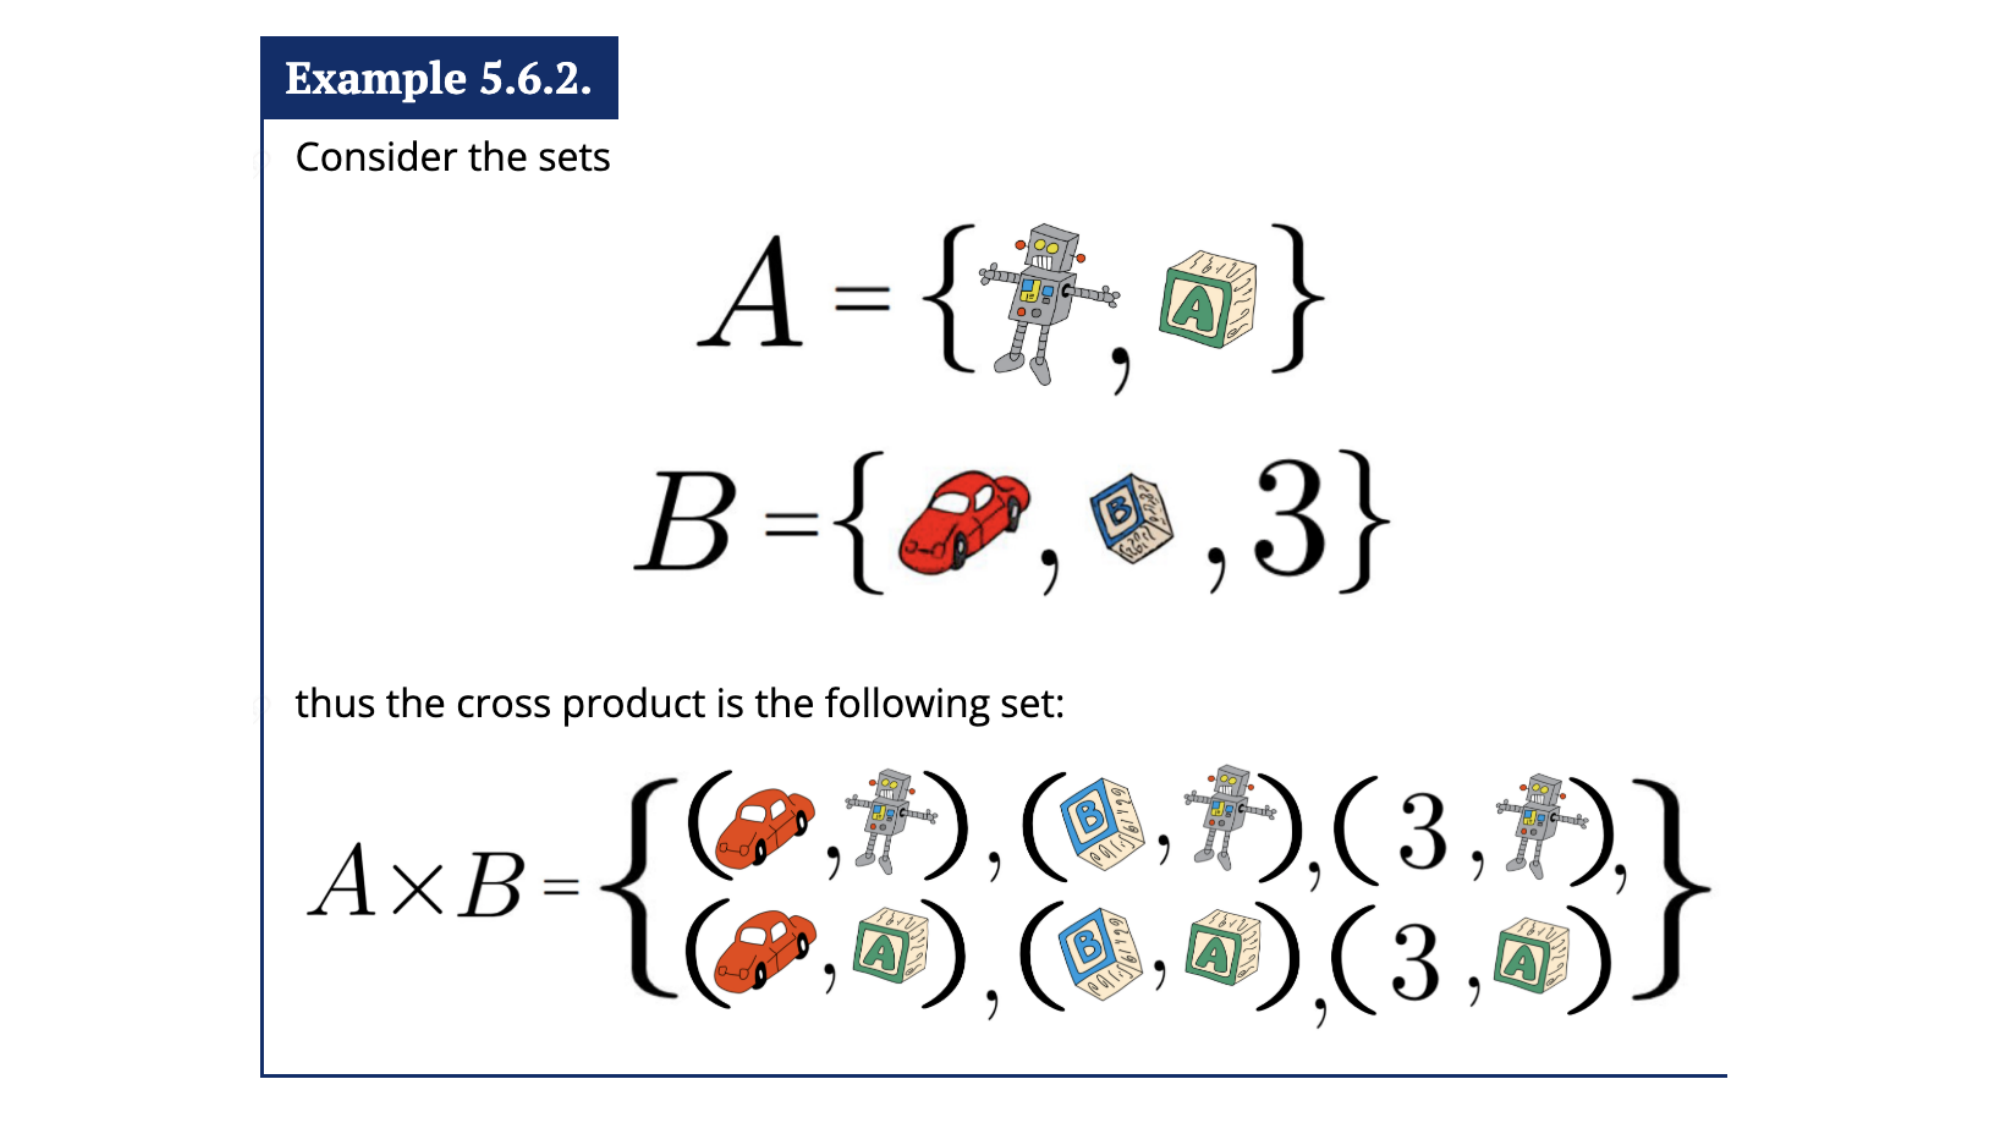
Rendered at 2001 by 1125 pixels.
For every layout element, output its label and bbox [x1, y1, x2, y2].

picture [253, 29, 1747, 1096]
